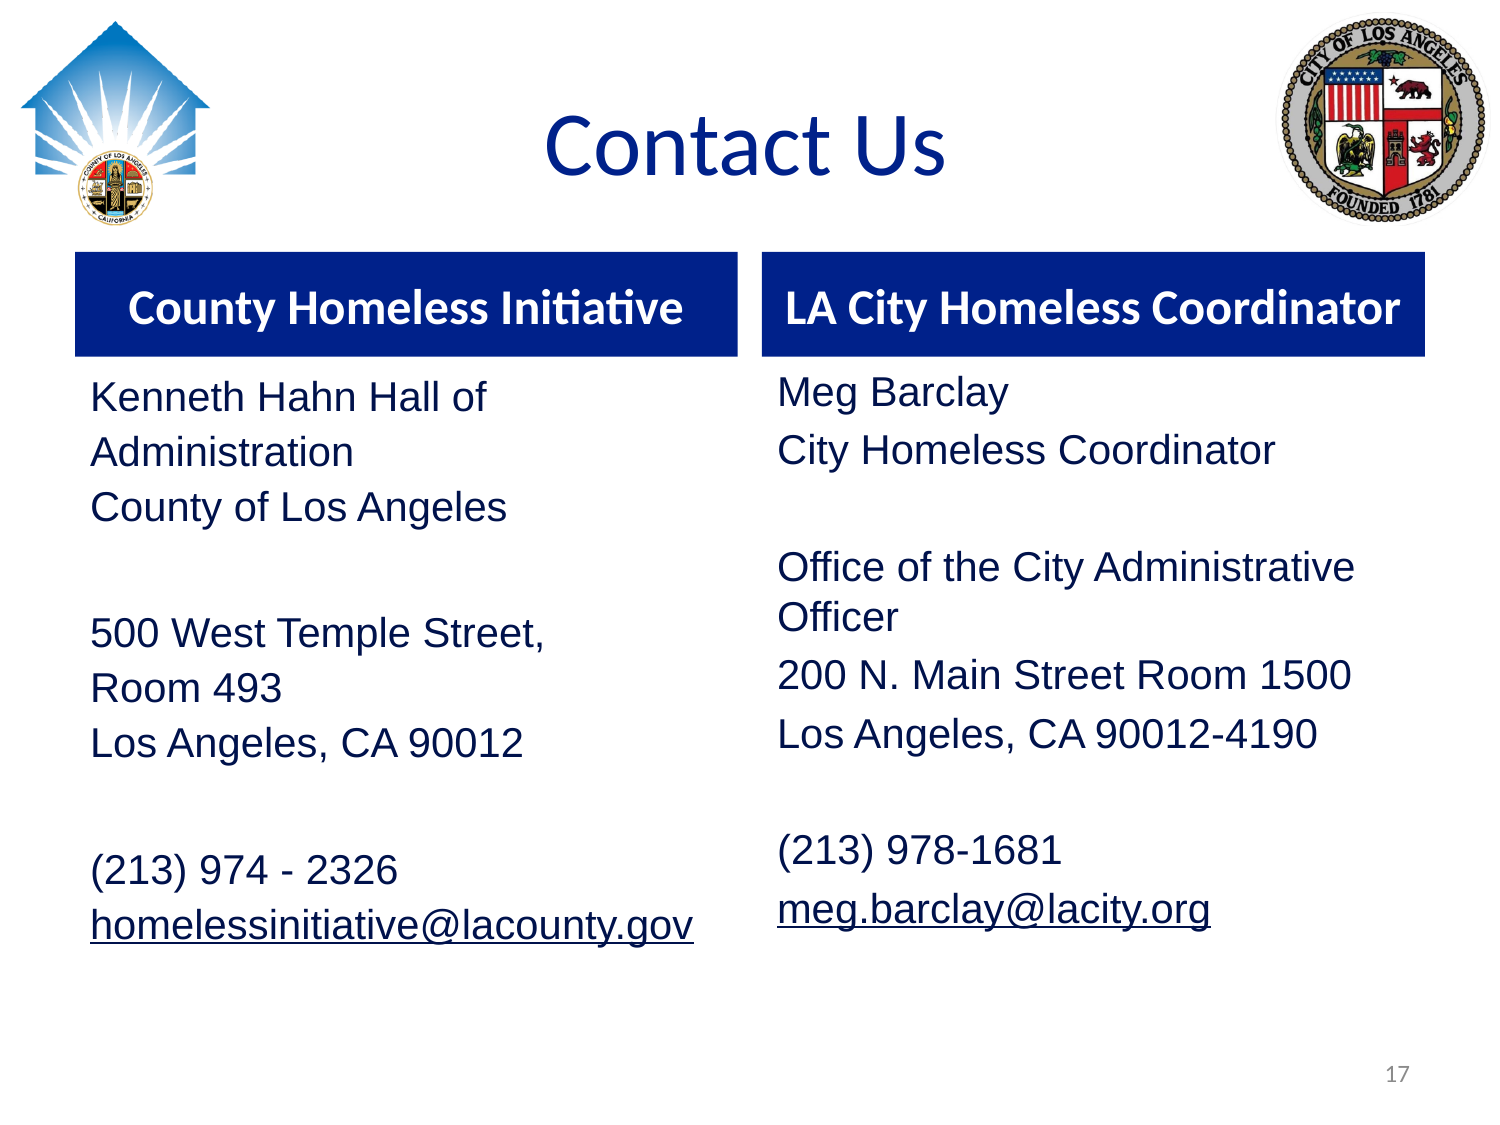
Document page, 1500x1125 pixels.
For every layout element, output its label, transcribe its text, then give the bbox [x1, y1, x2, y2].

list Kenneth Hahn Hall of Administration County of Los Angeles 500 West Temple Street, Room 493 Los Angeles, CA 90012 (213) 974 - 2326 homelessinitiative@lacounty.gov [75, 356, 738, 1005]
title Contact Us [217, 45, 1275, 233]
picture [1275, 12, 1491, 226]
list LA City Homeless Coordinator [761, 251, 1425, 356]
slide_number 17 [1074, 1042, 1425, 1103]
list County Homeless Initiative [75, 251, 738, 356]
list Meg Barclay City Homeless Coordinator Office of the City Administrative Officer 200 N. Main Street Room 1500 Los Angeles, CA 90012-4190 (213) 978-1681 meg.barclay@lacity.org [761, 356, 1425, 1005]
picture [12, 20, 218, 226]
